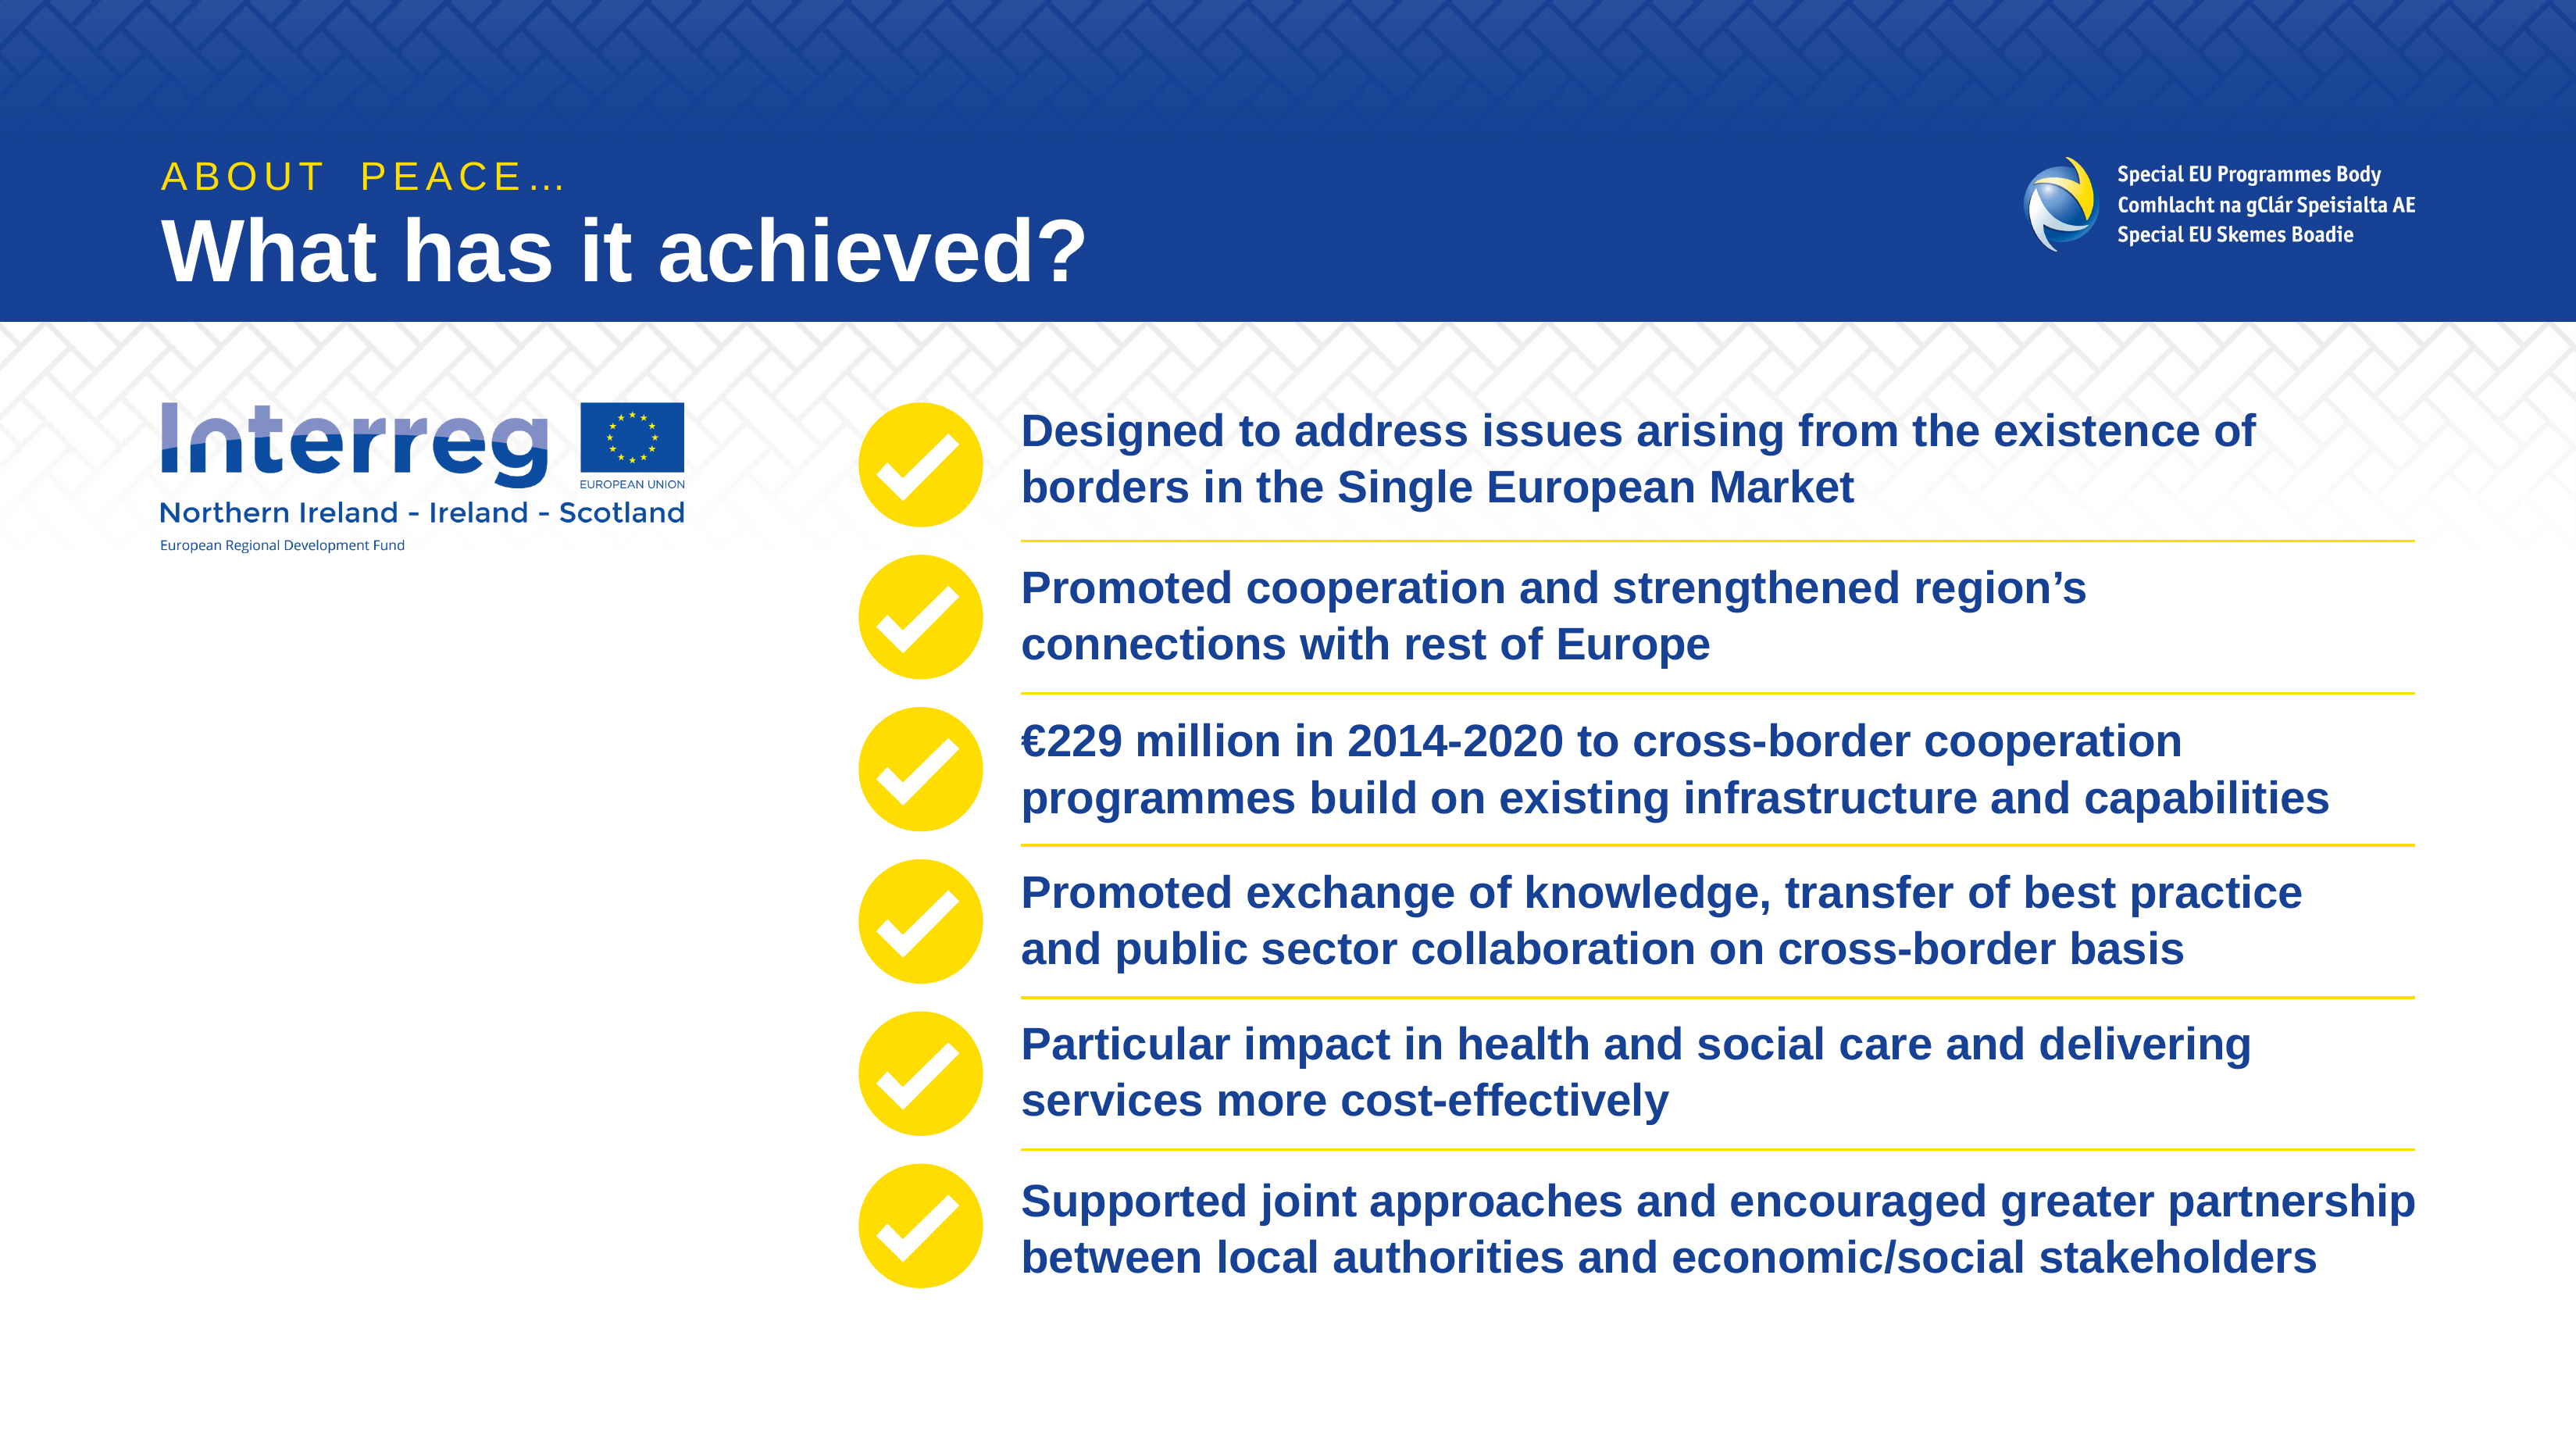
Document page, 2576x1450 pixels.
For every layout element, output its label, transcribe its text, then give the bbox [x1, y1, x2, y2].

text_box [858, 706, 984, 832]
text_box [858, 402, 984, 528]
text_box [858, 1163, 984, 1289]
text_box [858, 859, 984, 984]
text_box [858, 1011, 984, 1137]
list Designed to address issues arising from the existence of borders in the Single European Market Promoted cooperation and strengthened region’s connections with rest of Europe €229 million in 2014-2020 to cross-border cooperation programmes build on existing infrastructure and capabilities Promoted exchange of knowledge, transfer of best practice and public sector collaboration on cross-border basis Particular impact in health and social care and delivering services more cost-effectively Supported joint approaches and encouraged greater partnership between local authorities and economic/social stakeholders [937, 559, 2453, 1283]
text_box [0, 0, 2576, 551]
picture [160, 402, 685, 553]
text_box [858, 554, 984, 680]
